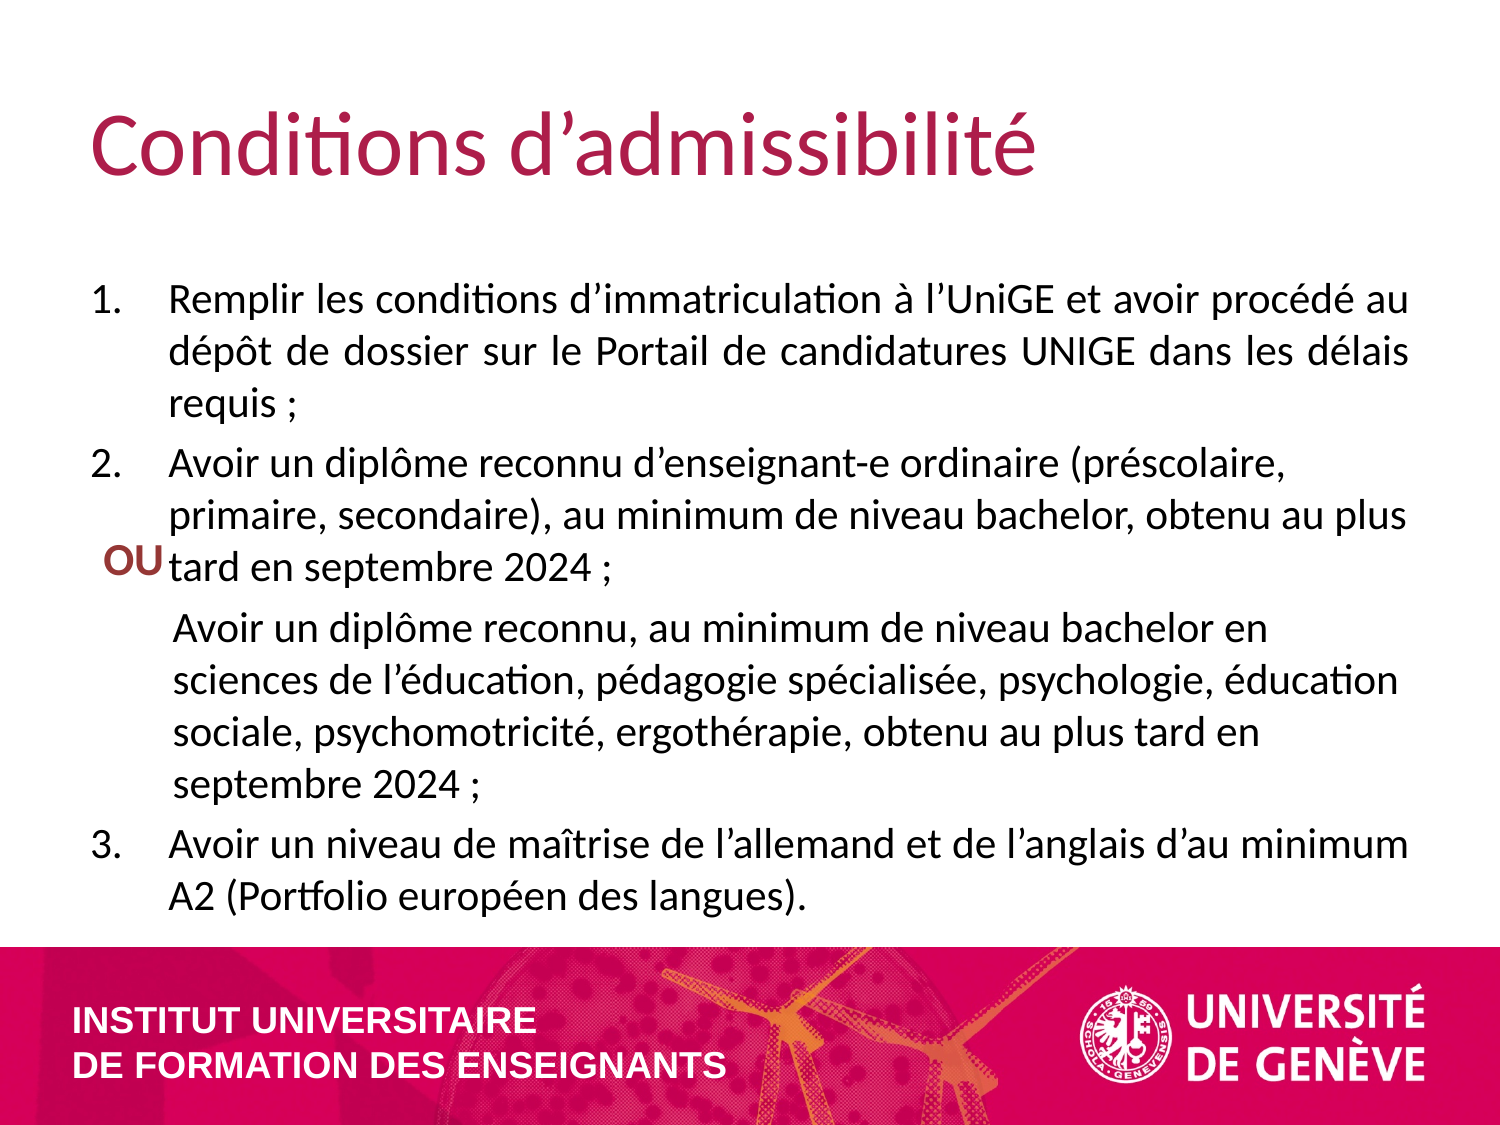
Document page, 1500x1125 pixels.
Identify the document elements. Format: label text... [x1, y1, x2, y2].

text_box OU [88, 522, 185, 592]
list Remplir les conditions d’immatriculation à l’UniGE et avoir procédé au dépôt de dossier sur le Portail de candidatures UNIGE dans les délais requis ; Avoir un diplôme reconnu d’enseignant-e ordinaire (préscolaire, primaire, secondaire), au minimum de niveau bachelor, obtenu au plus tard en septembre 2024 ; Avoir un diplôme reconnu, au minimum de niveau bachelor en sciences de l’éducation, pédagogie spécialisée, psychologie, éducation sociale, psychomotricité, ergothérapie, obtenu au plus tard en septembre 2024 ; Avoir un niveau de maîtrise de l’allemand et de l’anglais d’au minimum A2 (Portfolio européen des langues). [75, 262, 1425, 929]
picture [0, 947, 1500, 1125]
title Conditions d’admissibilité [75, 45, 1425, 233]
